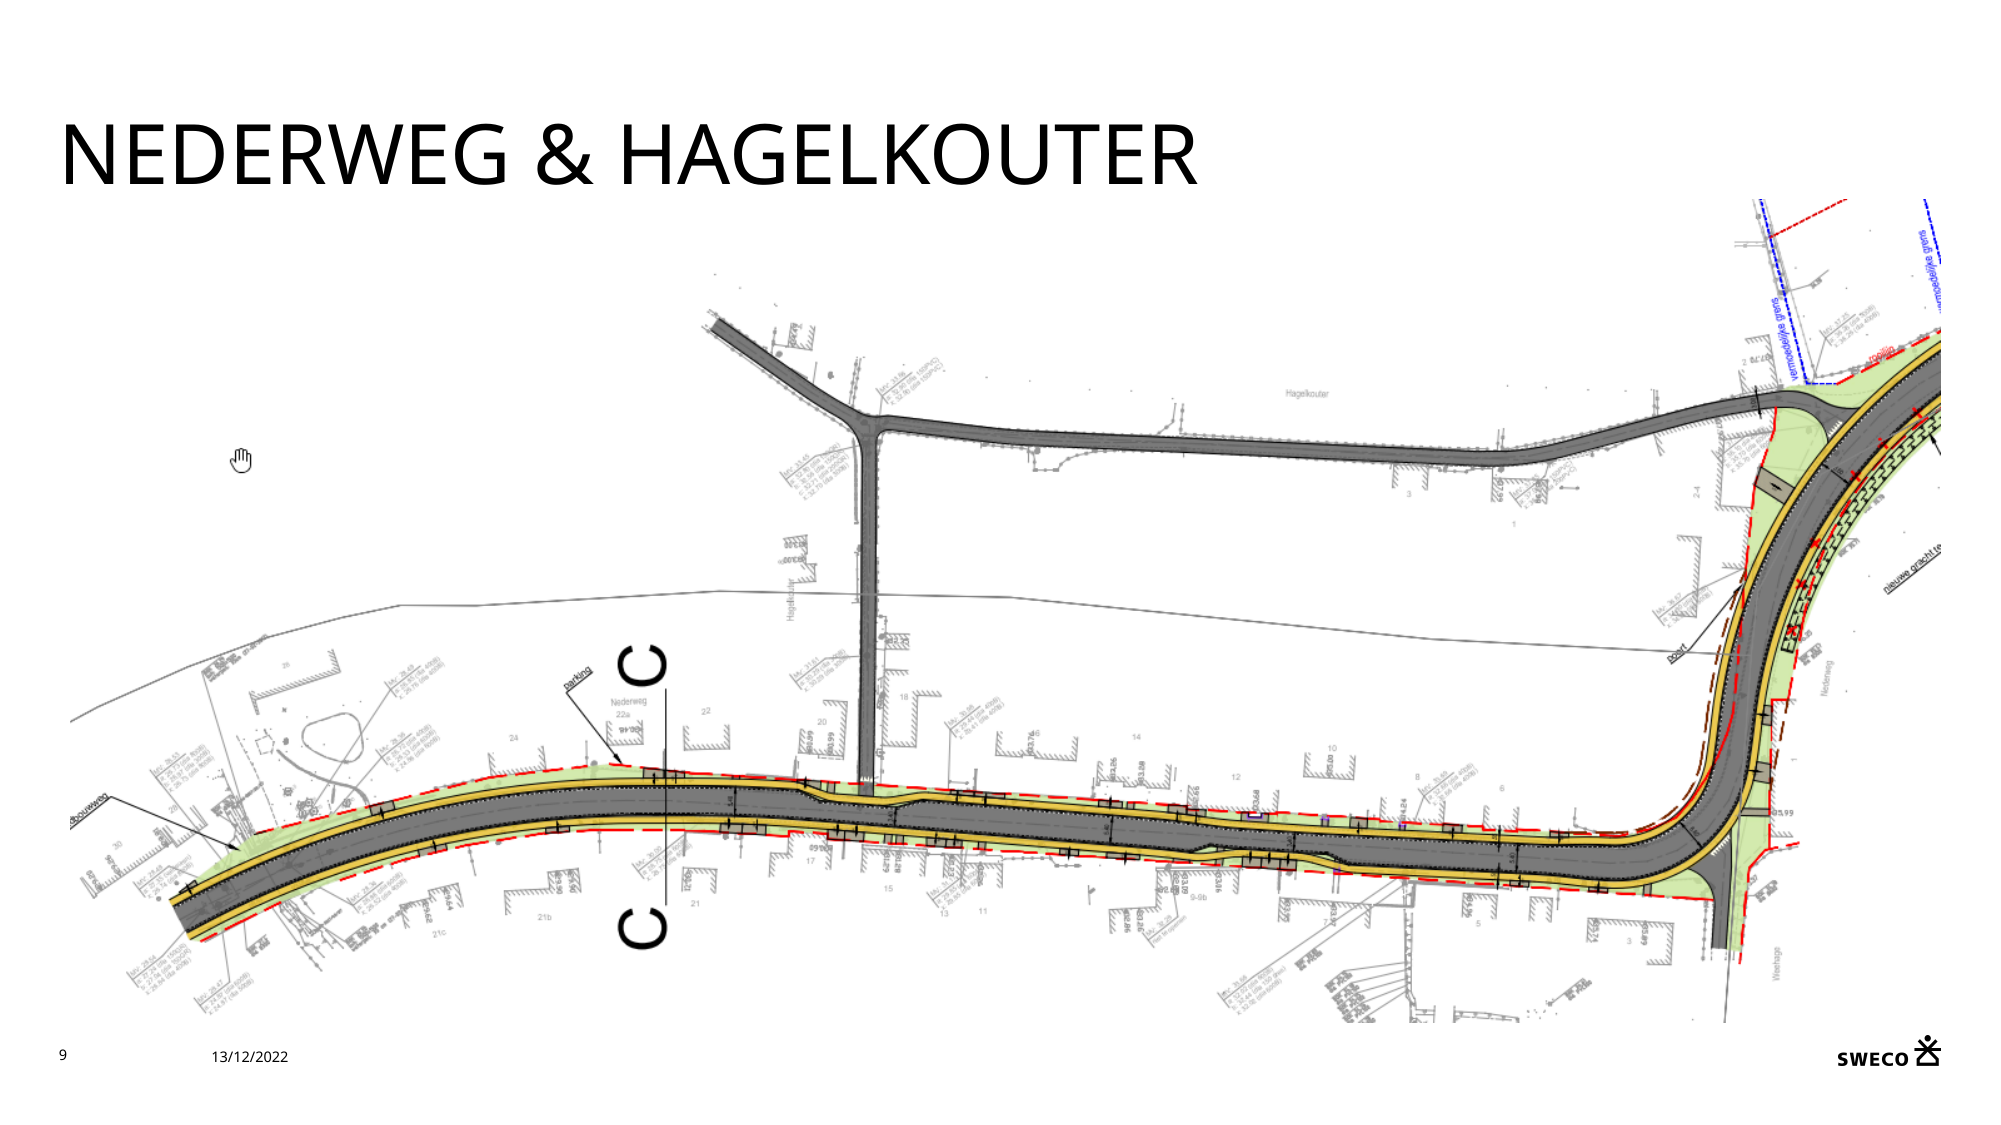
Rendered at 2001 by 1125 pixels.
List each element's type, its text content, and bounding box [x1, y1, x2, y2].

picture [1838, 1035, 1941, 1066]
slide_number 9 [58, 1036, 118, 1066]
title NEDERWEG & HAGELKOUTER [58, 117, 1941, 212]
picture [70, 199, 1941, 1023]
